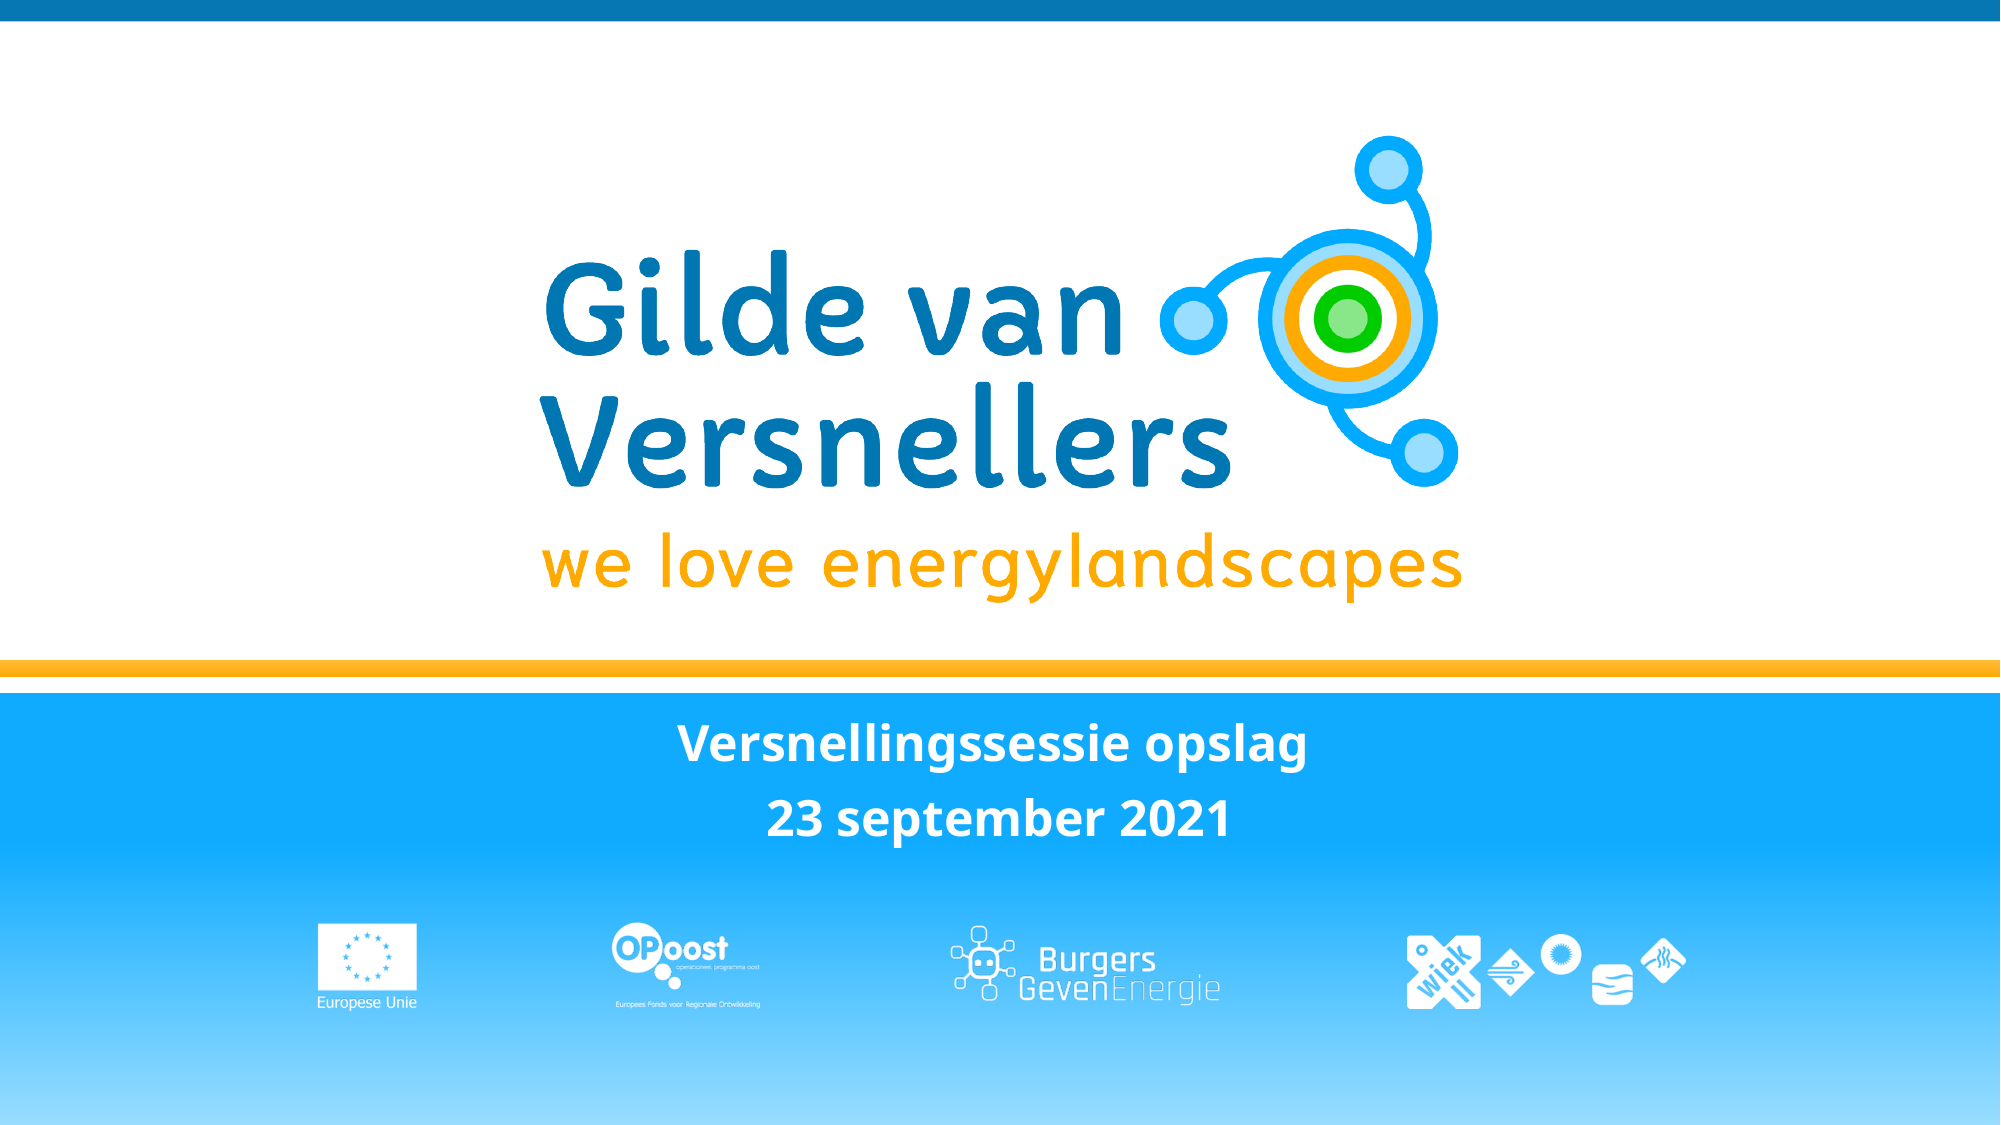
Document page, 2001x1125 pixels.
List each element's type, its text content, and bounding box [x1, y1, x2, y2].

subtitle Versnellingssessie opslag 23 september 2021 [249, 711, 1750, 1024]
picture [515, 119, 1485, 637]
